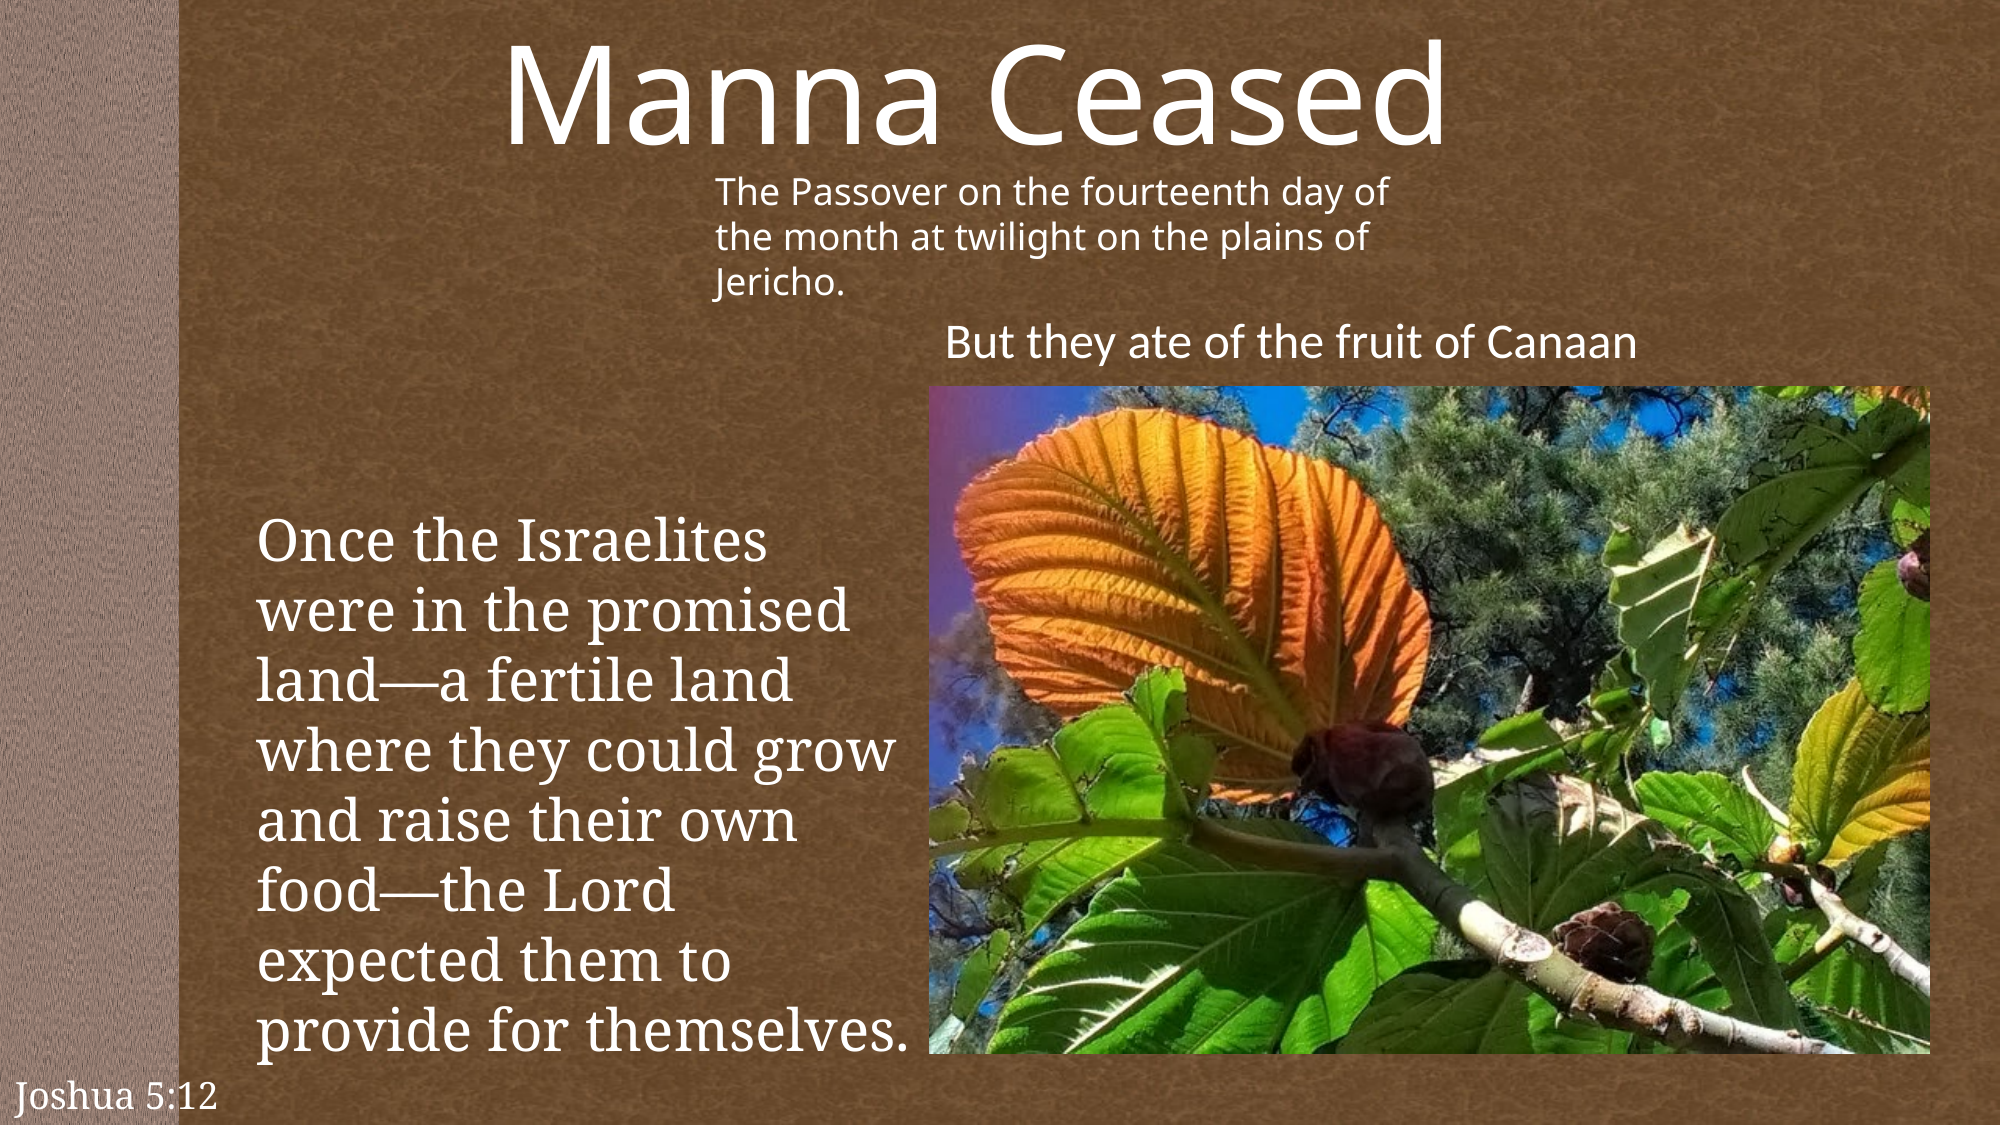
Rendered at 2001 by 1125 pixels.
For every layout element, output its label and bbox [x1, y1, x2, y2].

picture [929, 386, 1930, 1054]
text_box [0, 0, 2000, 1125]
